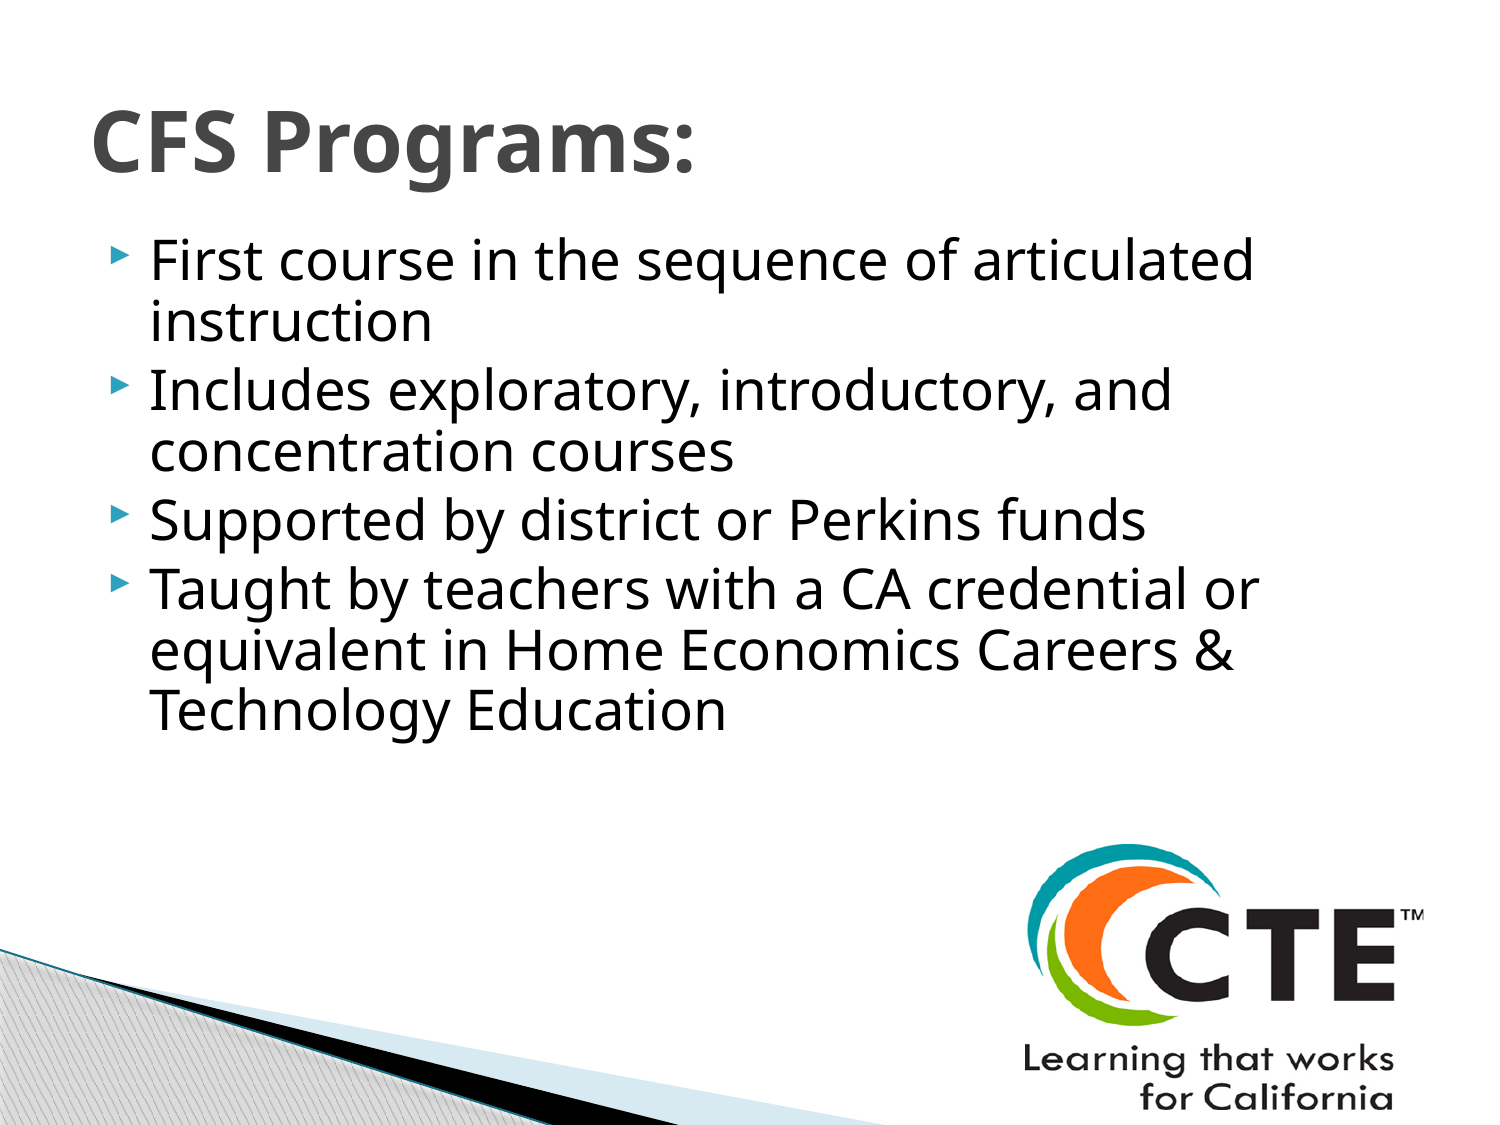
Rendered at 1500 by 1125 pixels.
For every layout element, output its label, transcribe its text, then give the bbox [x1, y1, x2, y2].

picture [1025, 1063, 1424, 1110]
title CFS Programs: [75, 45, 1425, 224]
list First course in the sequence of articulated instruction Includes exploratory, introductory, and concentration courses Supported by district or Perkins funds Taught by teachers with a CA credential or equivalent in Home Economics Careers & Technology Education [75, 224, 1425, 1063]
